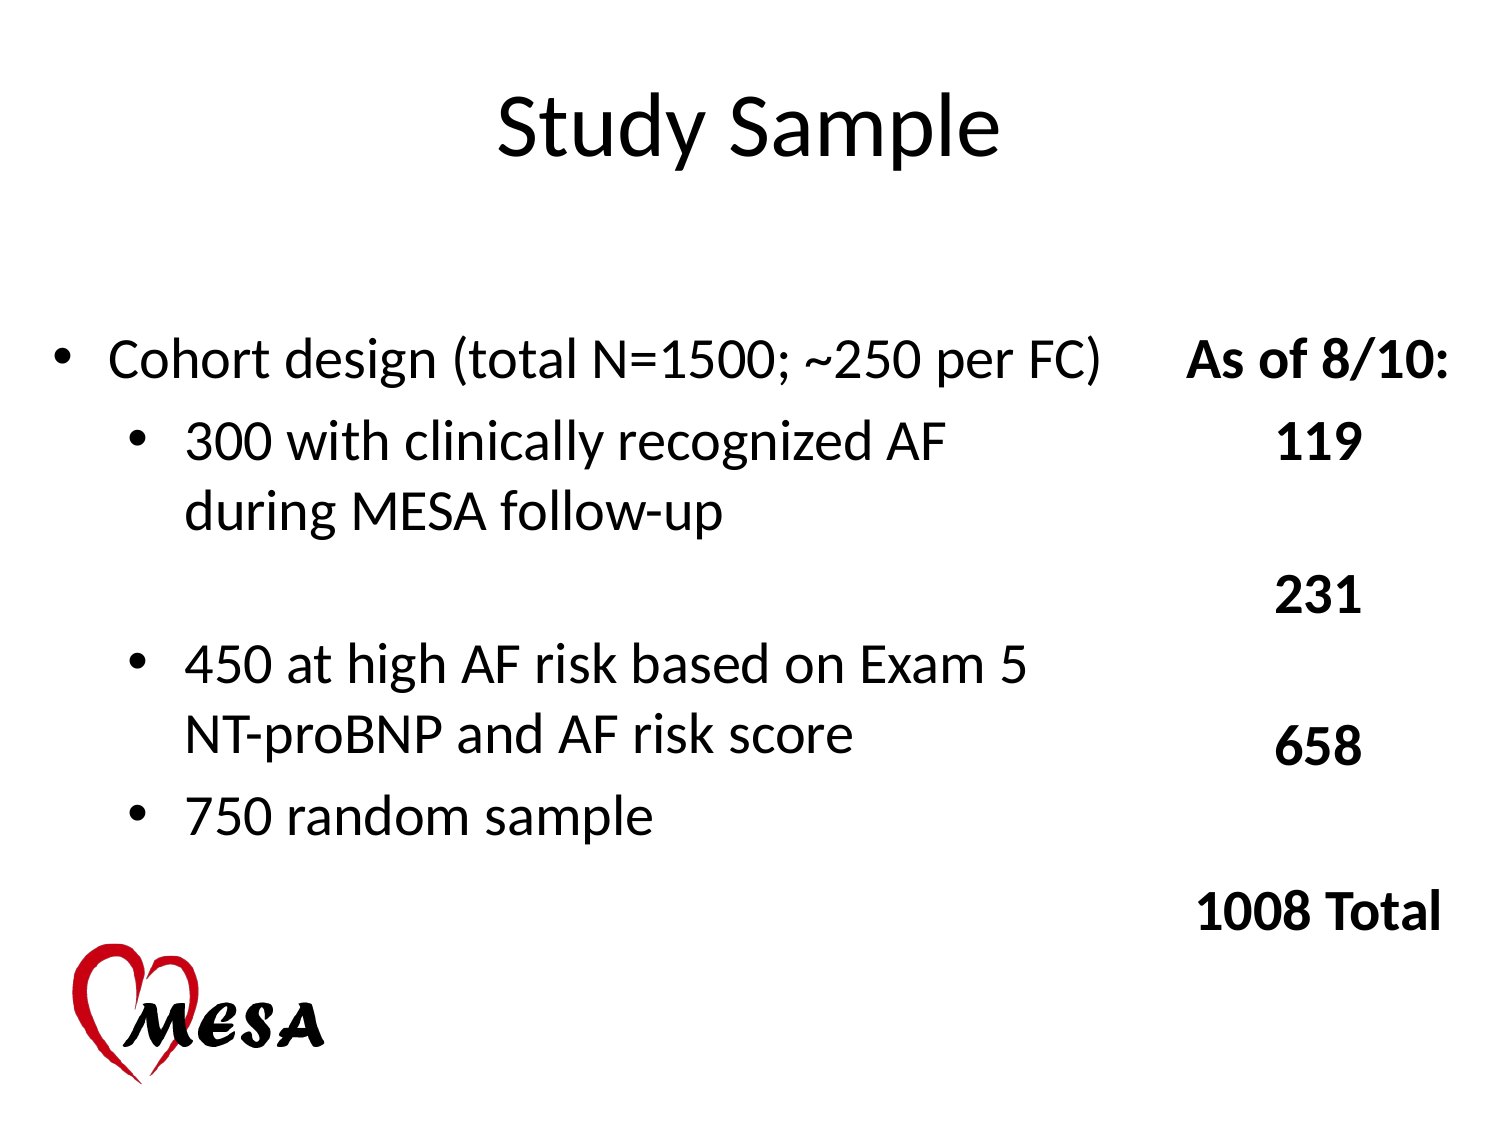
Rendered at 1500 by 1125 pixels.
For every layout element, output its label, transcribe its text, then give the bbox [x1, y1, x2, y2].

text_box Study Sample [74, 45, 1425, 194]
text_box As of 8/10: 119 231 658 1008 Total [1162, 312, 1475, 950]
text_box Cohort design (total N=1500; ~250 per FC) 300 with clinically recognized AF during MESA follow-up 450 at high AF risk based on Exam 5 NT-proBNP and AF risk score 750 random sample [37, 312, 1125, 855]
picture [62, 931, 336, 1100]
